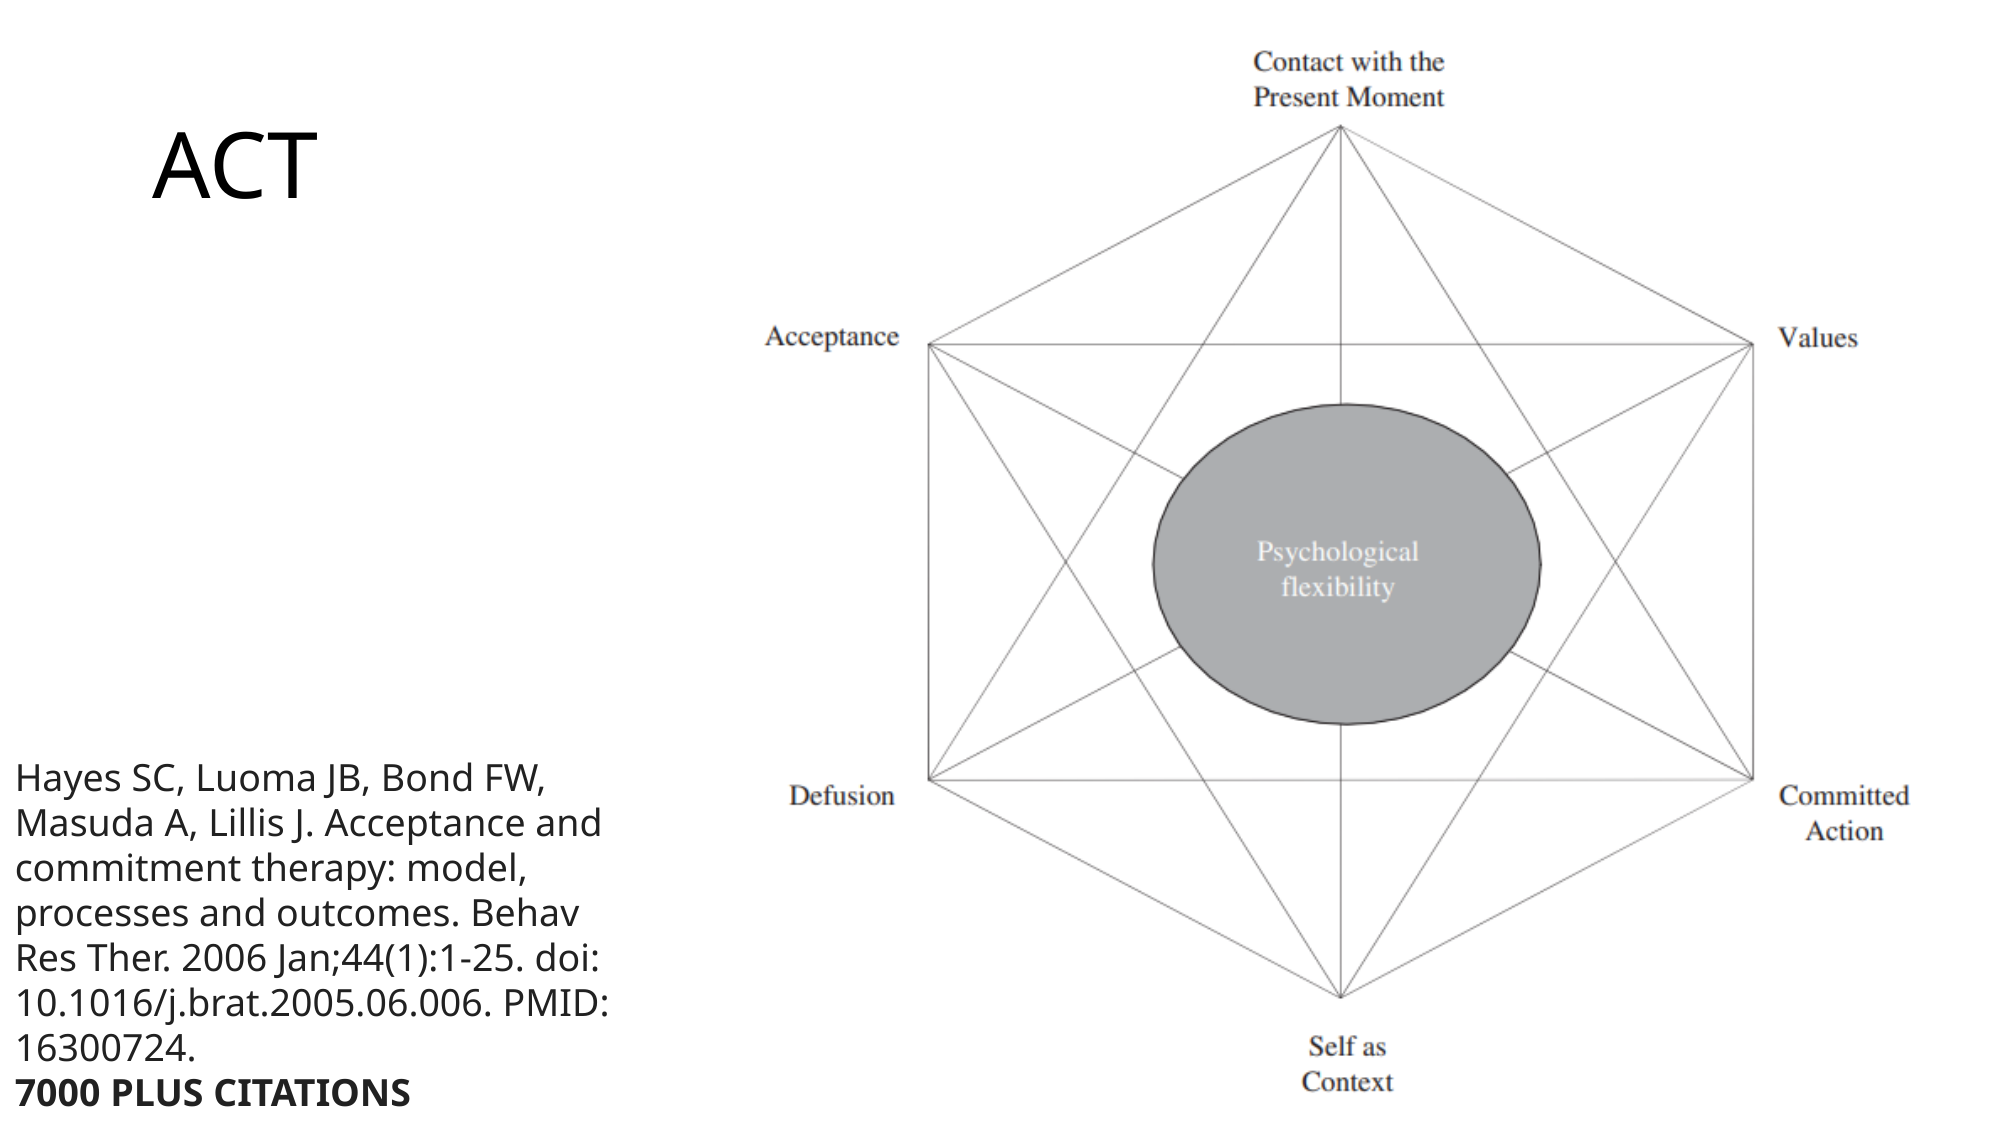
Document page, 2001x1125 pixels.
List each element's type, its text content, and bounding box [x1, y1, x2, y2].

title ACT [137, 59, 753, 278]
picture [753, 19, 2000, 1125]
text_box Hayes SC, Luoma JB, Bond FW, Masuda A, Lillis J. Acceptance and commitment therapy: model, processes and outcomes. Behav Res Ther. 2006 Jan;44(1):1-25. doi: 10.1016/j.brat.2005.06.006. PMID: 16300724. 7000 PLUS CITATIONS [0, 746, 665, 1121]
